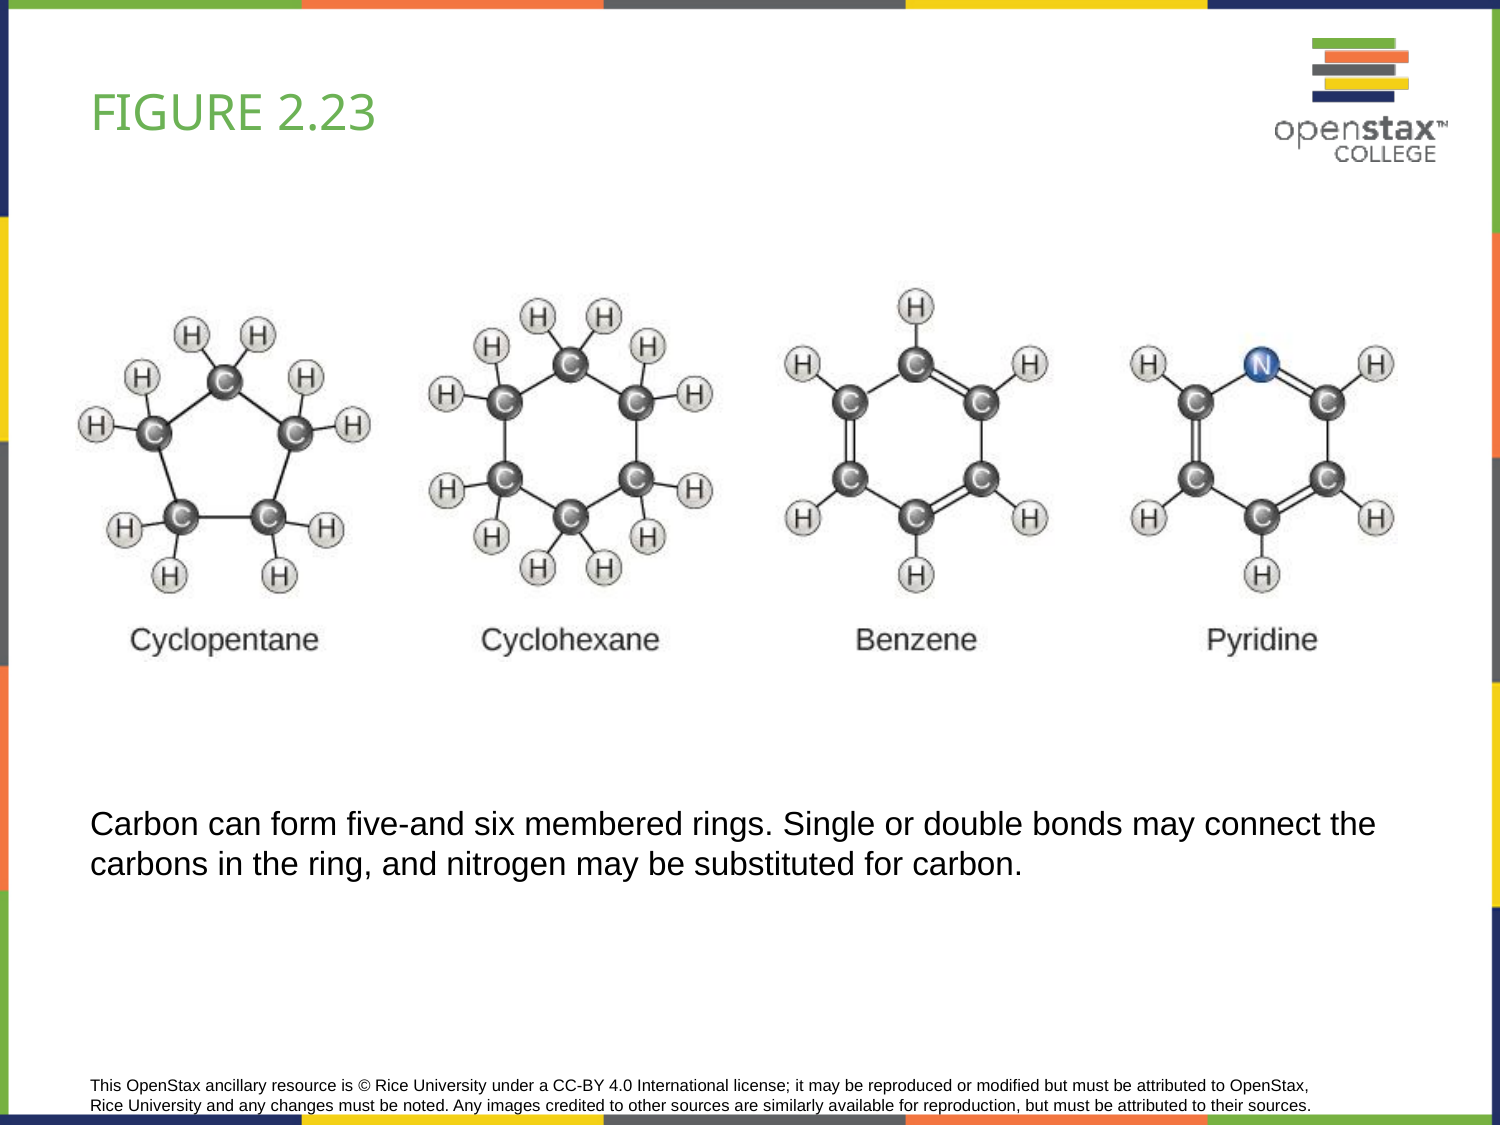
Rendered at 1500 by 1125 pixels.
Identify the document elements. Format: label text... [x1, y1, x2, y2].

picture [0, 0, 1500, 1125]
text_box This OpenStax ancillary resource is © Rice University under a CC-BY 4.0 International license; it may be reproduced or modified but must be attributed to OpenStax, Rice University and any changes must be noted. Any images credited to other sources are similarly available for reproduction, but must be attributed to their sources. [75, 1067, 1336, 1114]
title FIGURE 2.23 [75, 39, 1271, 148]
list Carbon can form five-and six membered rings. Single or double bonds may connect the carbons in the ring, and nitrogen may be substituted for carbon. [75, 794, 1398, 986]
